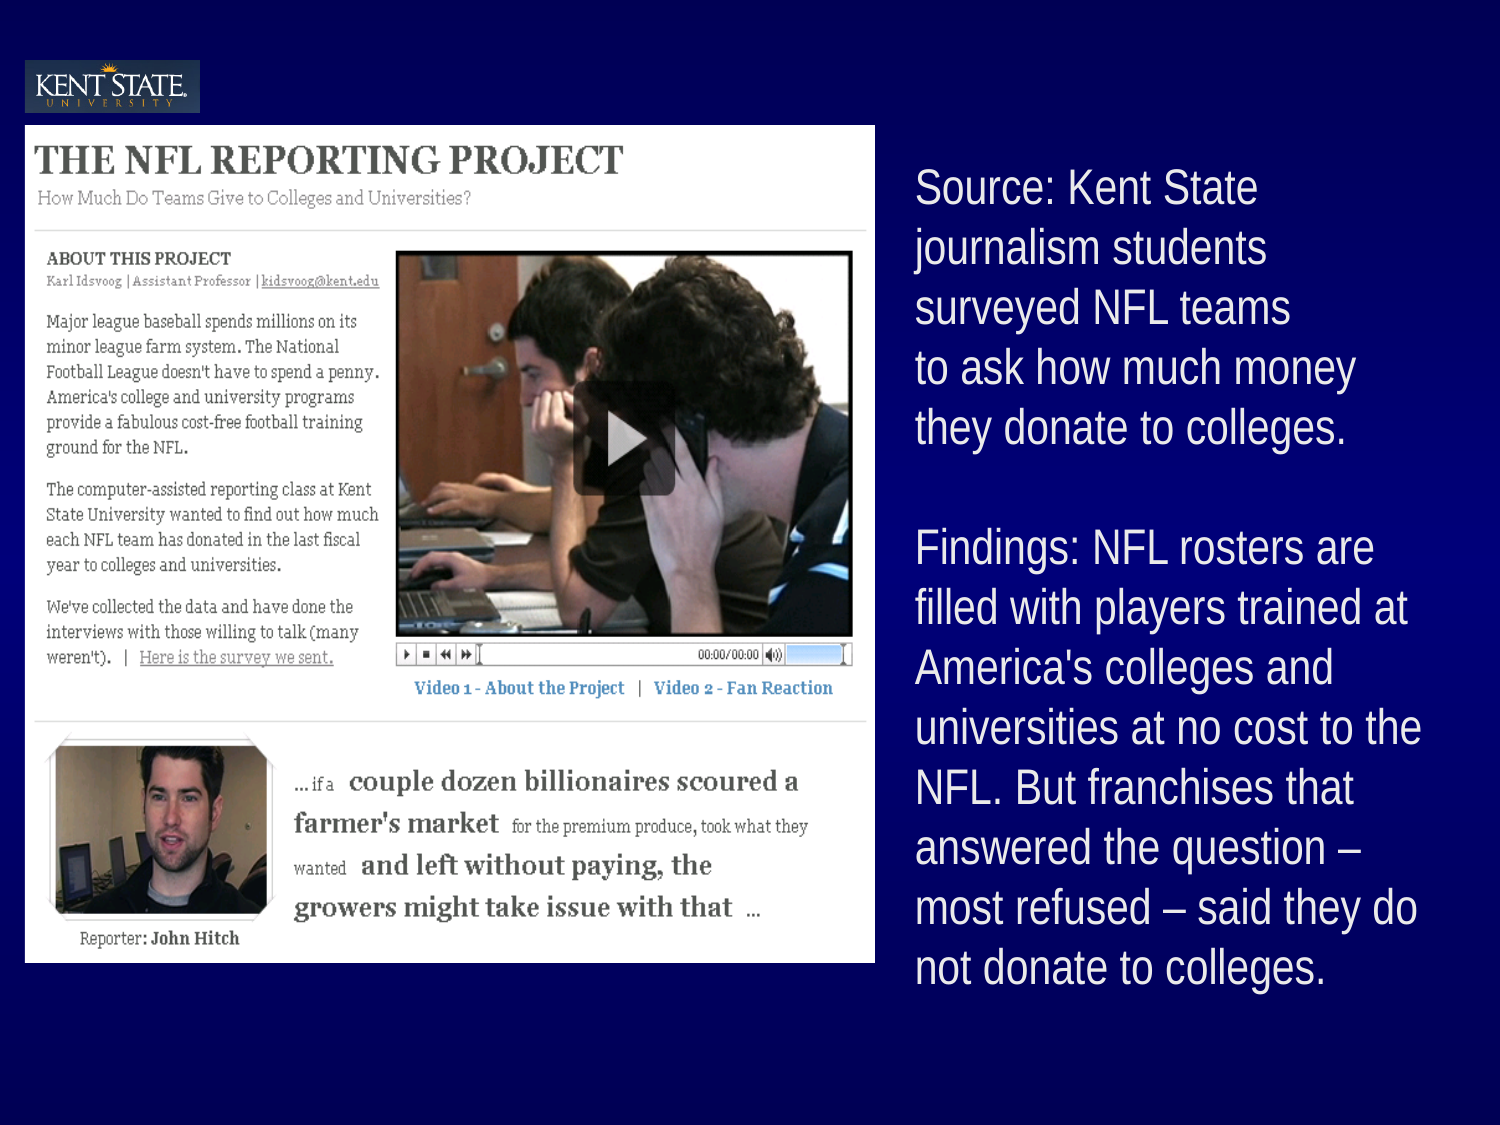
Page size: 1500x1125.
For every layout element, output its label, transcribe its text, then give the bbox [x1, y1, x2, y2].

text_box Source: Kent State journalism students surveyed NFL teams to ask how much money they donate to colleges. Findings: NFL rosters are filled with players trained at America's colleges and universities at no cost to the NFL. But franchises that answered the question – most refused – said they do not donate to colleges. [900, 147, 1450, 1002]
picture [24, 124, 876, 963]
picture [24, 60, 201, 113]
